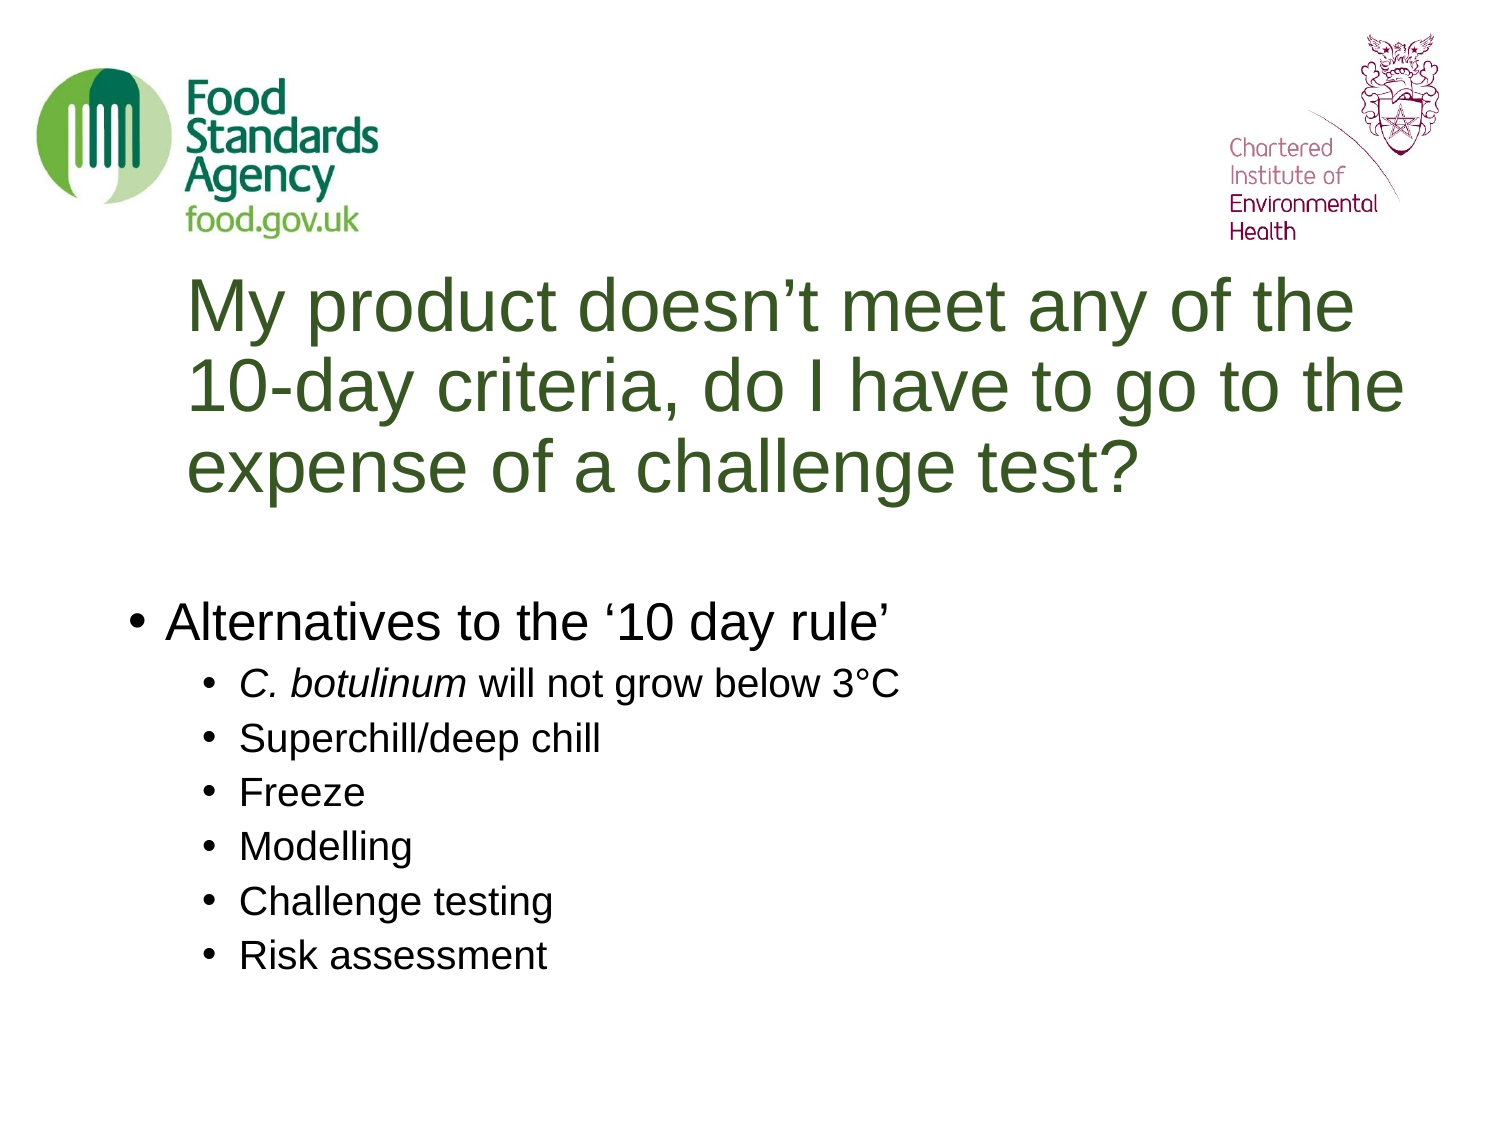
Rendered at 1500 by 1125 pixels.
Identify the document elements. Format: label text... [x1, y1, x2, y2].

picture [1230, 33, 1439, 240]
picture [32, 66, 382, 241]
list Alternatives to the ‘10 day rule’ C. botulinum will not grow below 3°C Superchill/deep chill Freeze Modelling Challenge testing Risk assessment [113, 503, 1372, 989]
title My product doesn’t meet any of the 10-day criteria, do I have to go to the expense of a challenge test? [171, 311, 1500, 464]
